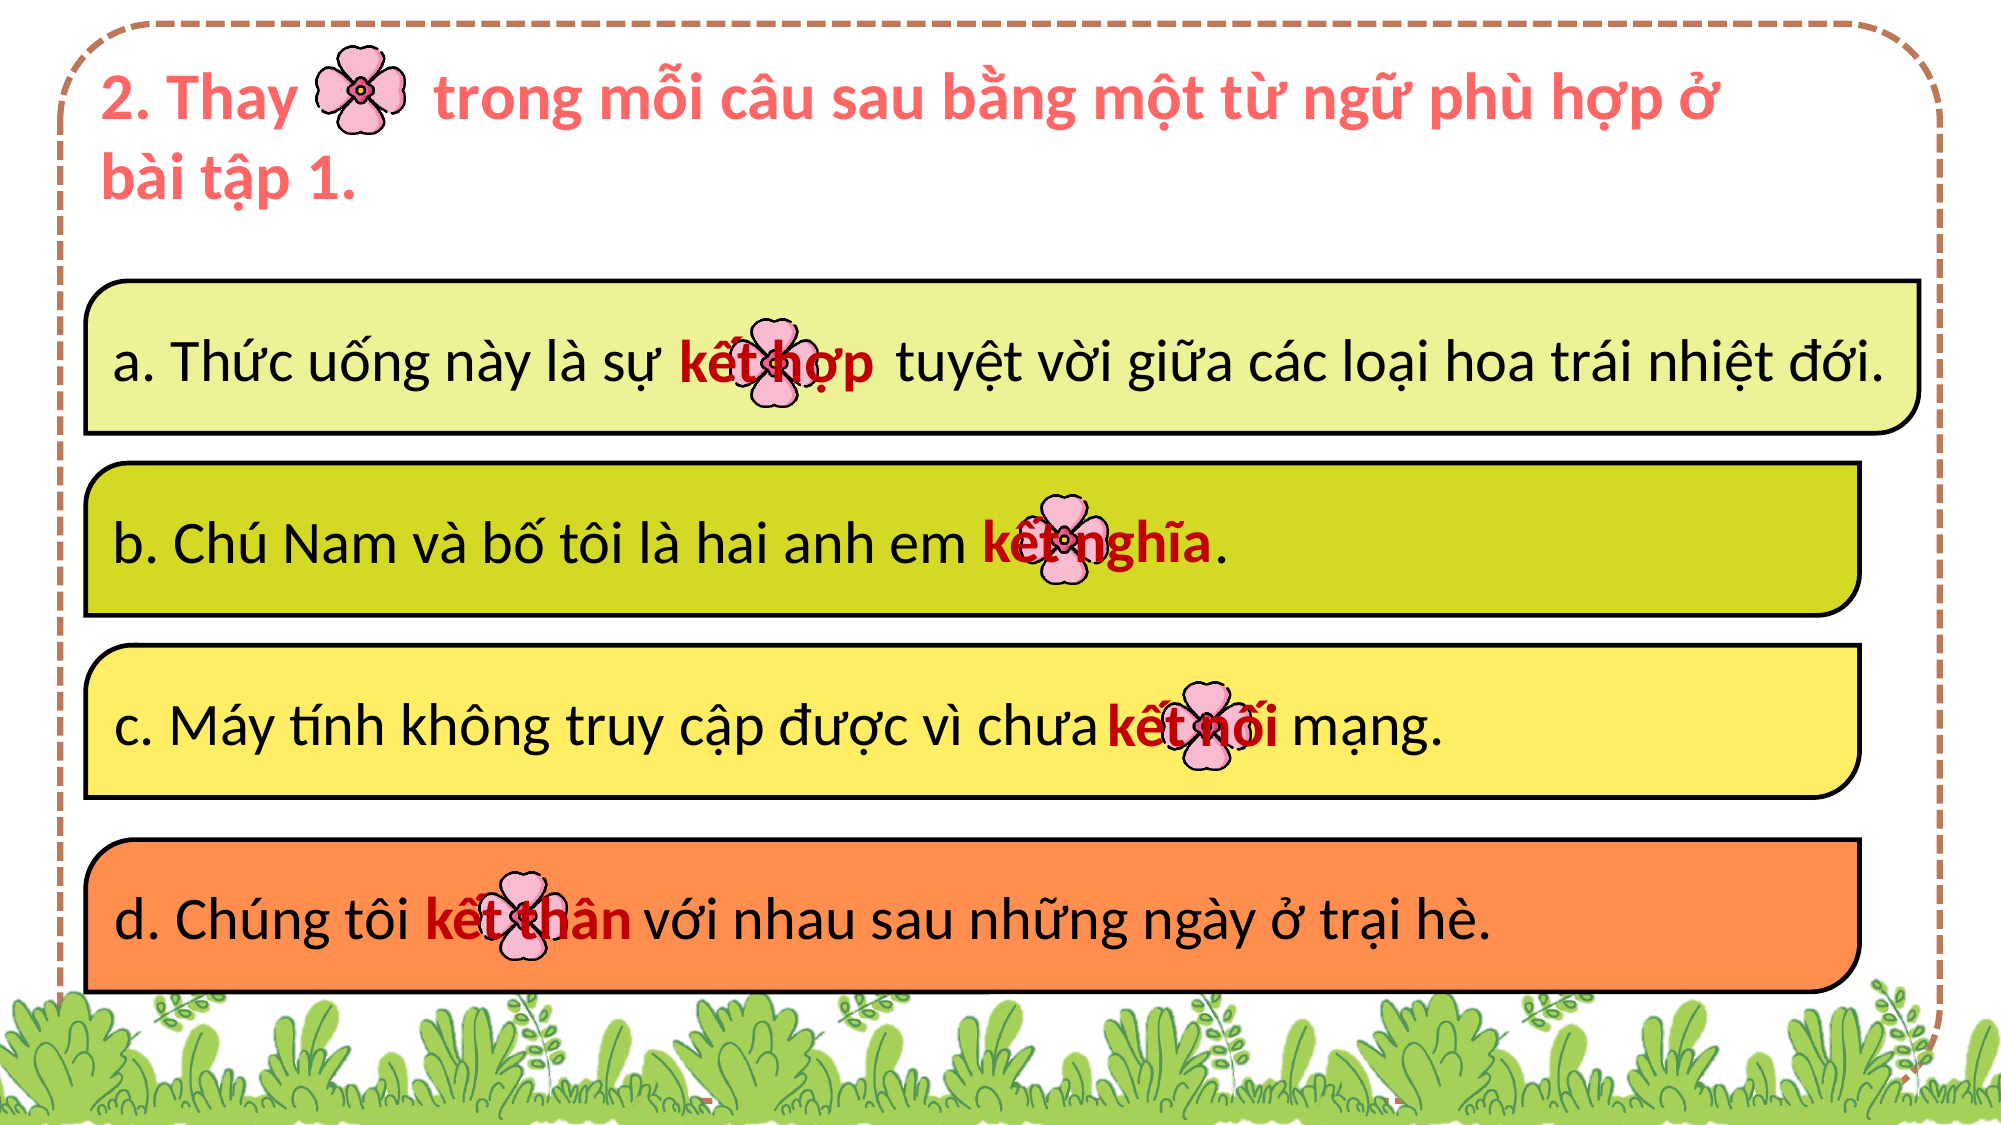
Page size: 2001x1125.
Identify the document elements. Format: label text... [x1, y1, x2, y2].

picture [1019, 494, 1109, 585]
picture [315, 45, 406, 135]
text_box a. Thức uống này là sự tuyệt vời giữa các loại hoa trái nhiệt đới. [84, 279, 1920, 435]
text_box kết hợp [635, 314, 920, 402]
text_box kết nghĩa [1109, 494, 1240, 582]
text_box c. Máy tính không truy cập được vì chưa mạng. [84, 643, 1861, 799]
text_box kết nghĩa [955, 494, 1019, 582]
picture [729, 317, 819, 408]
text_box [0, 949, 2000, 1125]
text_box b. Chú Nam và bố tôi là hai anh em . [84, 462, 1861, 617]
text_box kết thân [568, 871, 672, 949]
text_box [59, 22, 1941, 949]
text_box kết thân [387, 871, 478, 949]
text_box kết nối [1051, 678, 1336, 766]
picture [478, 870, 568, 961]
picture [1161, 680, 1252, 771]
text_box 2. Thay trong mỗi câu sau bằng một từ ngữ phù hợp ở bài tập 1. [85, 45, 1800, 220]
text_box d. Chúng tôi với nhau sau những ngày ở trại hè. [84, 838, 1861, 949]
